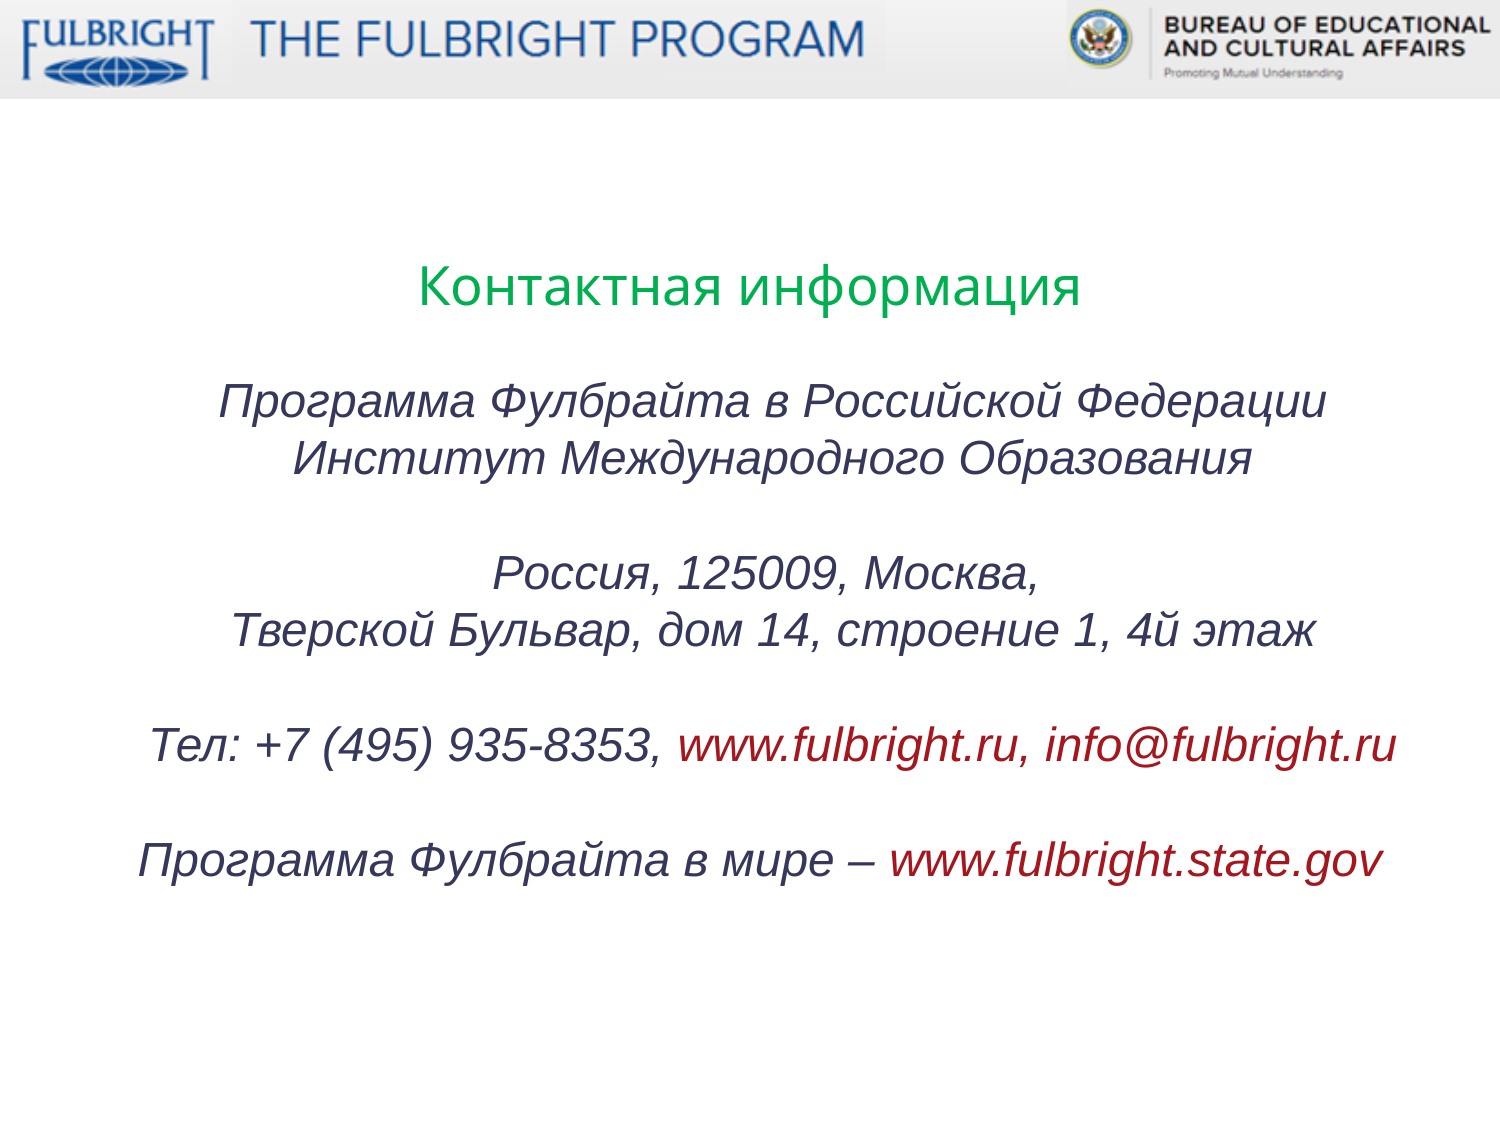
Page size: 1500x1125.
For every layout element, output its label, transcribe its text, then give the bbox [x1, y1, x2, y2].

text_box Контактная информация [29, 243, 1471, 324]
picture [0, 0, 1500, 99]
text_box Программа Фулбрайта в Российской Федерации Институт Международного Образования Россия, 125009, Москва, Тверской Бульвар, дом 14, строение 1, 4й этаж Тел: +7 (495) 935-8353, www.fulbright.ru, info@fulbright.ru Программа Фулбрайта в мире – www.fulbright.state.gov [100, 361, 1447, 1007]
